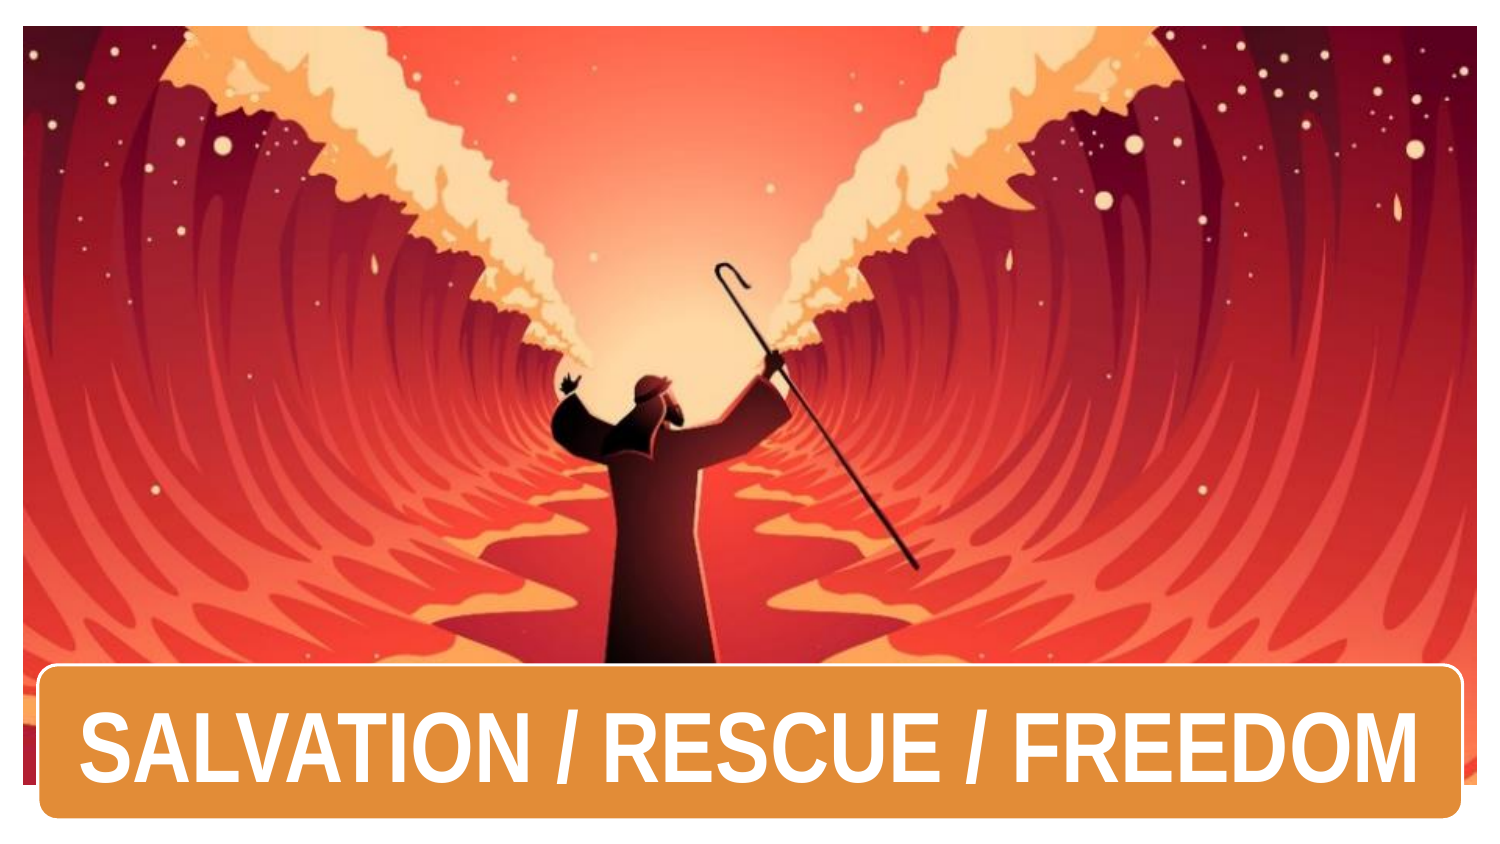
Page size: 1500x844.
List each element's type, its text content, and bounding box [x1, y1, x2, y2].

text_box SALVATION / RESCUE / FREEDOM [37, 794, 1463, 820]
picture [23, 26, 1477, 786]
